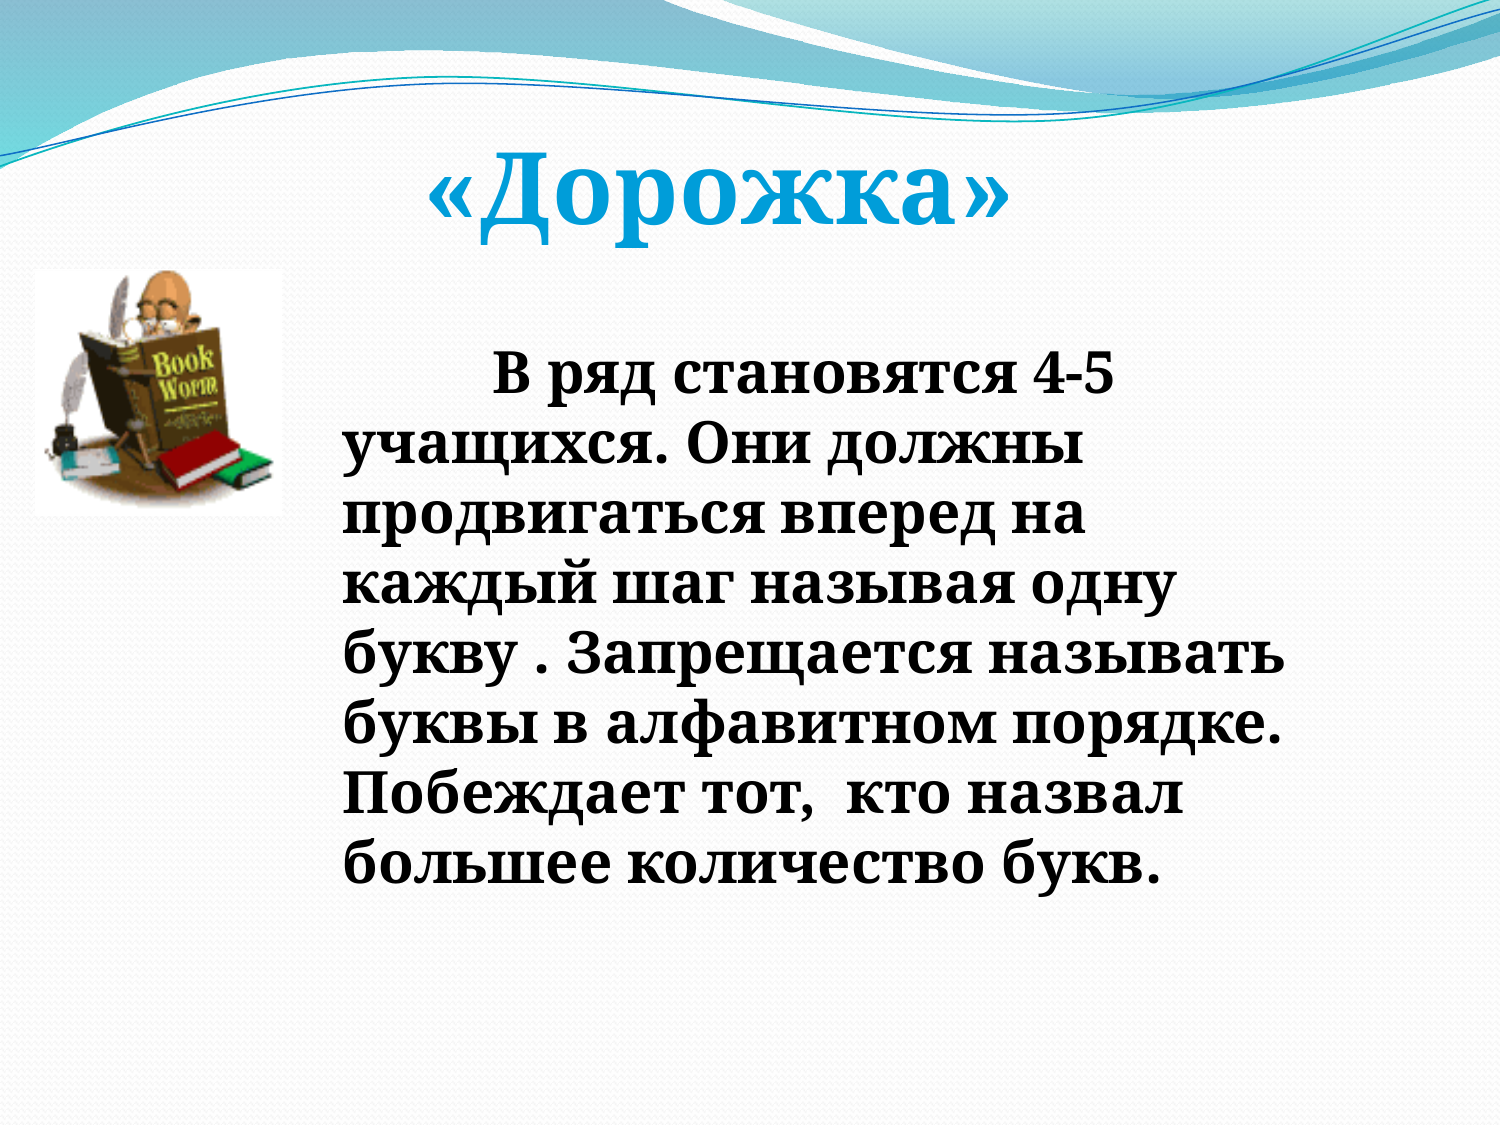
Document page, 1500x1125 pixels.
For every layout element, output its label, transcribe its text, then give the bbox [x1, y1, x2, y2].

text_box В ряд становятся 4-5 учащихся. Они должны продвигаться вперед на каждый шаг называя одну букву . Запрещается называть буквы в алфавитном порядке. Побеждает тот, кто назвал большее количество букв. [328, 328, 1372, 903]
text_box «Дорожка» [408, 117, 1031, 253]
picture [34, 269, 282, 516]
